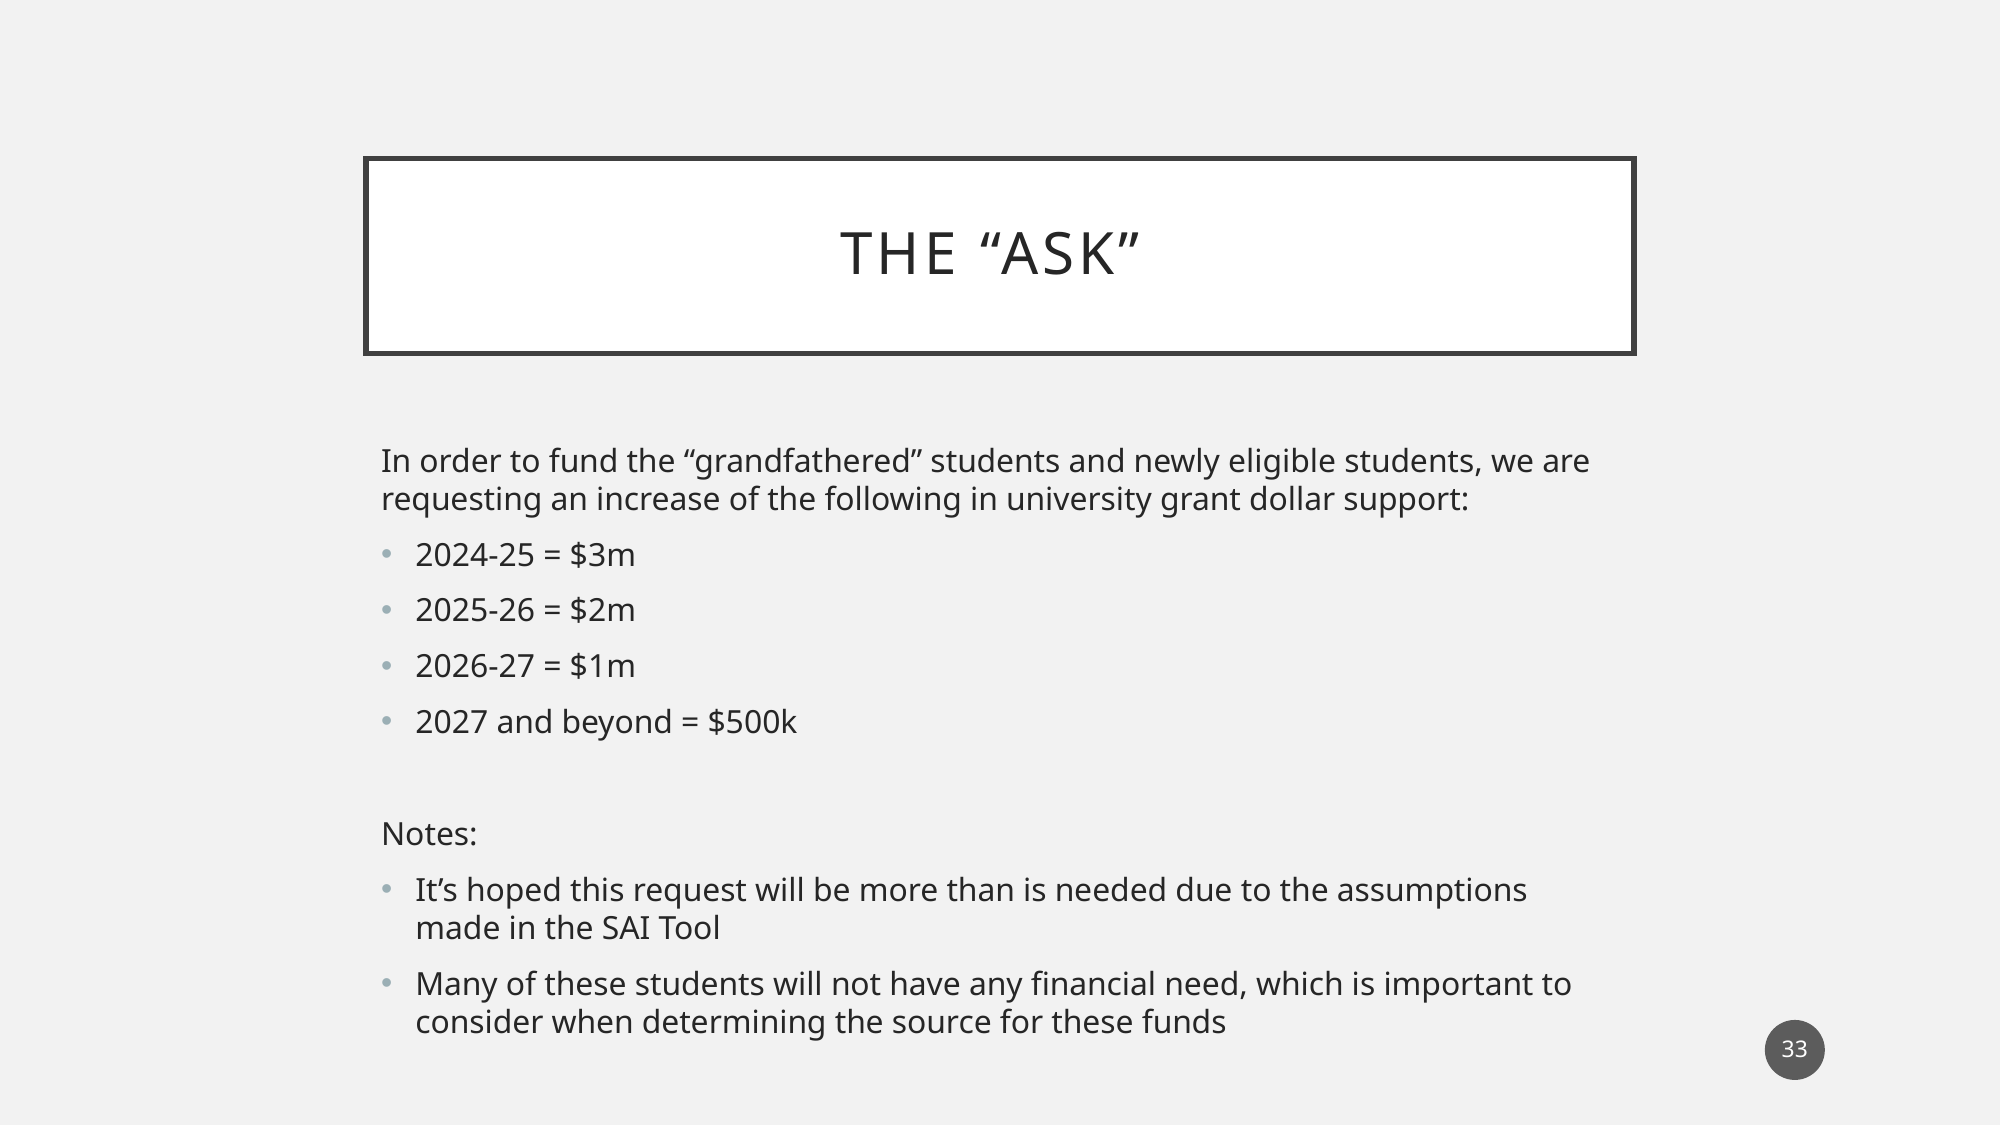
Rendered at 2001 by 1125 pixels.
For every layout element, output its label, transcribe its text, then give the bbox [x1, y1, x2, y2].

slide_number 33 [1764, 1019, 1825, 1080]
title The “ask” [363, 156, 1637, 356]
list In order to fund the “grandfathered” students and newly eligible students, we are requesting an increase of the following in university grant dollar support: 2024-25 = $3m 2025-26 = $2m 2026-27 = $1m 2027 and beyond = $500k Notes: It’s hoped this request will be more than is needed due to the assumptions made in the SAI Tool Many of these students will not have any financial need, which is important to consider when determining the source for these funds [366, 432, 1634, 1053]
